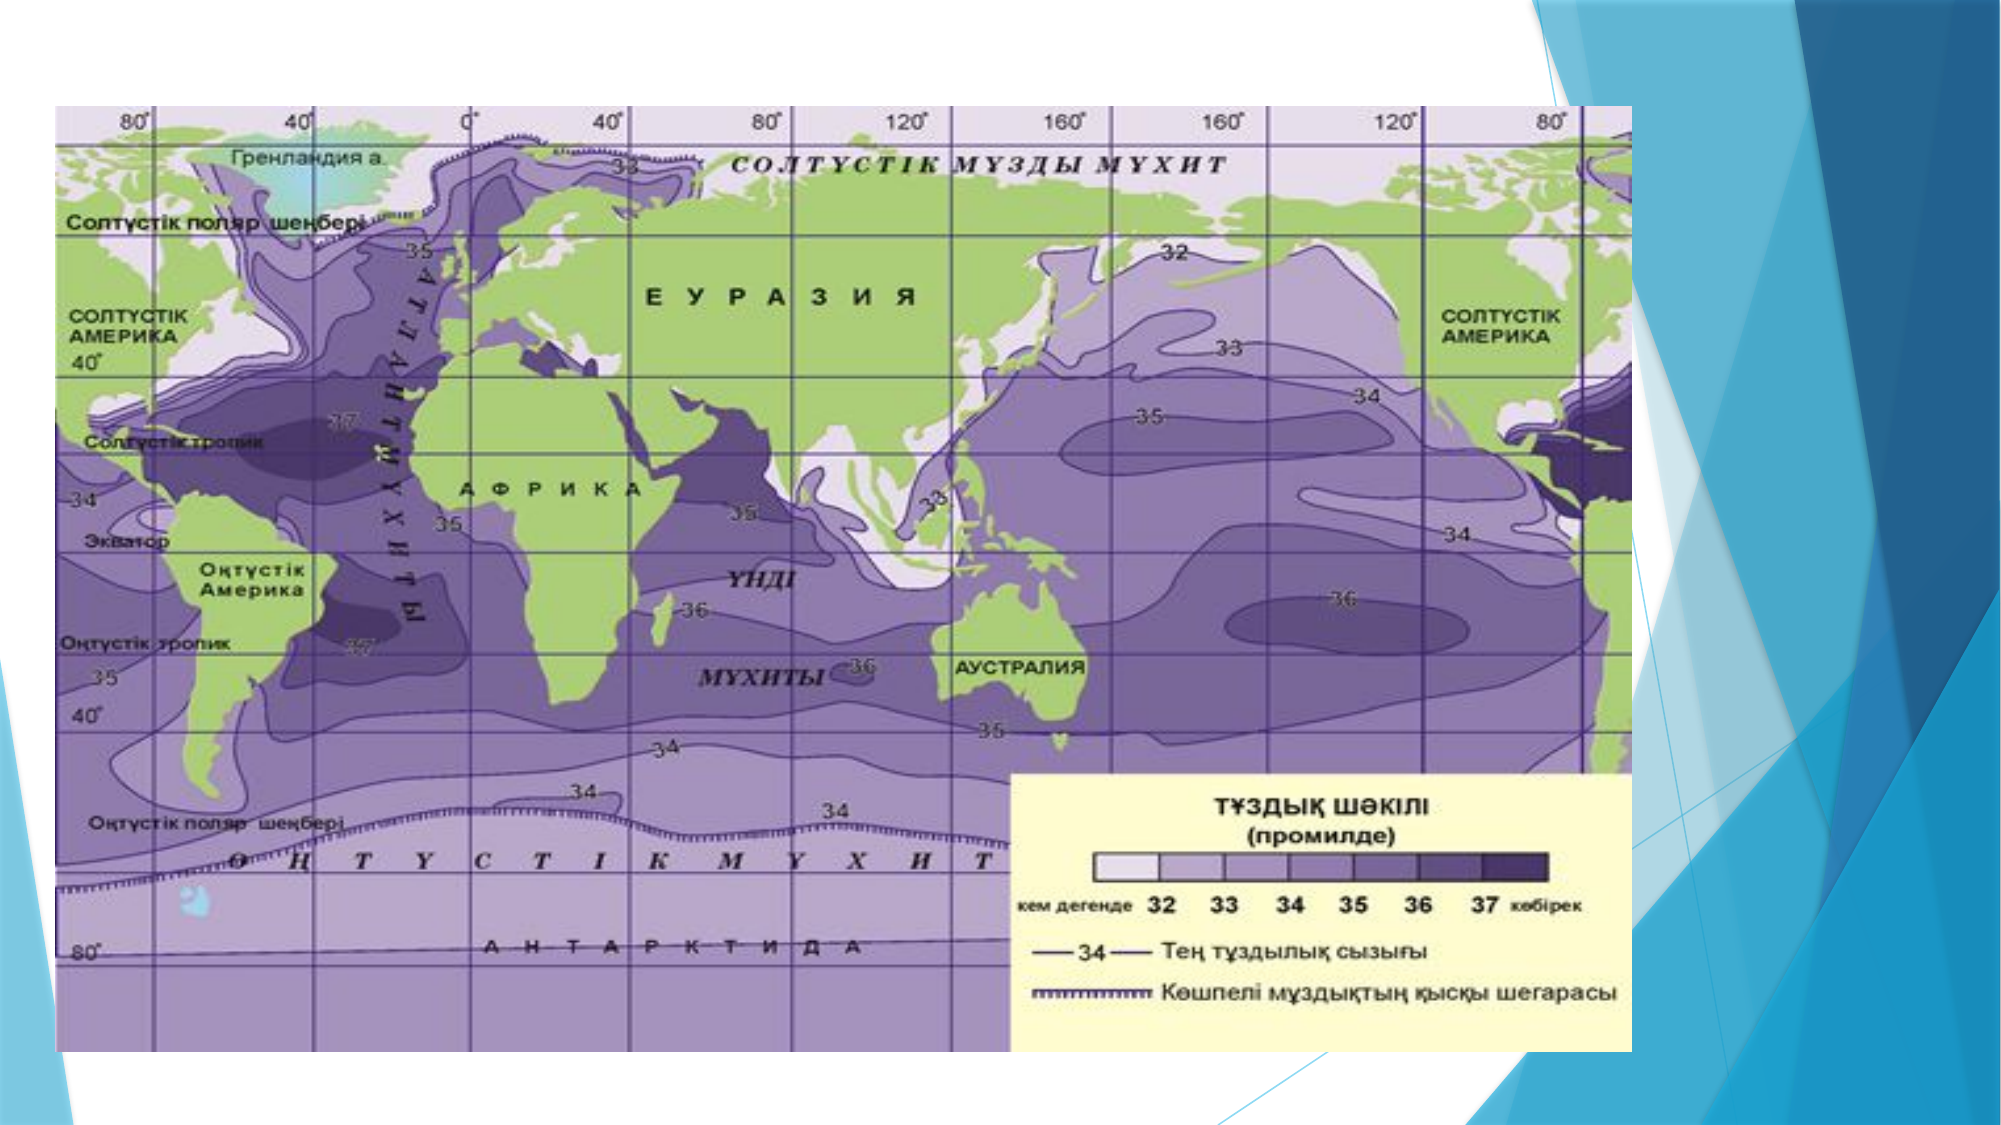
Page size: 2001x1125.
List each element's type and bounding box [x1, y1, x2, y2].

picture [54, 105, 1633, 1052]
